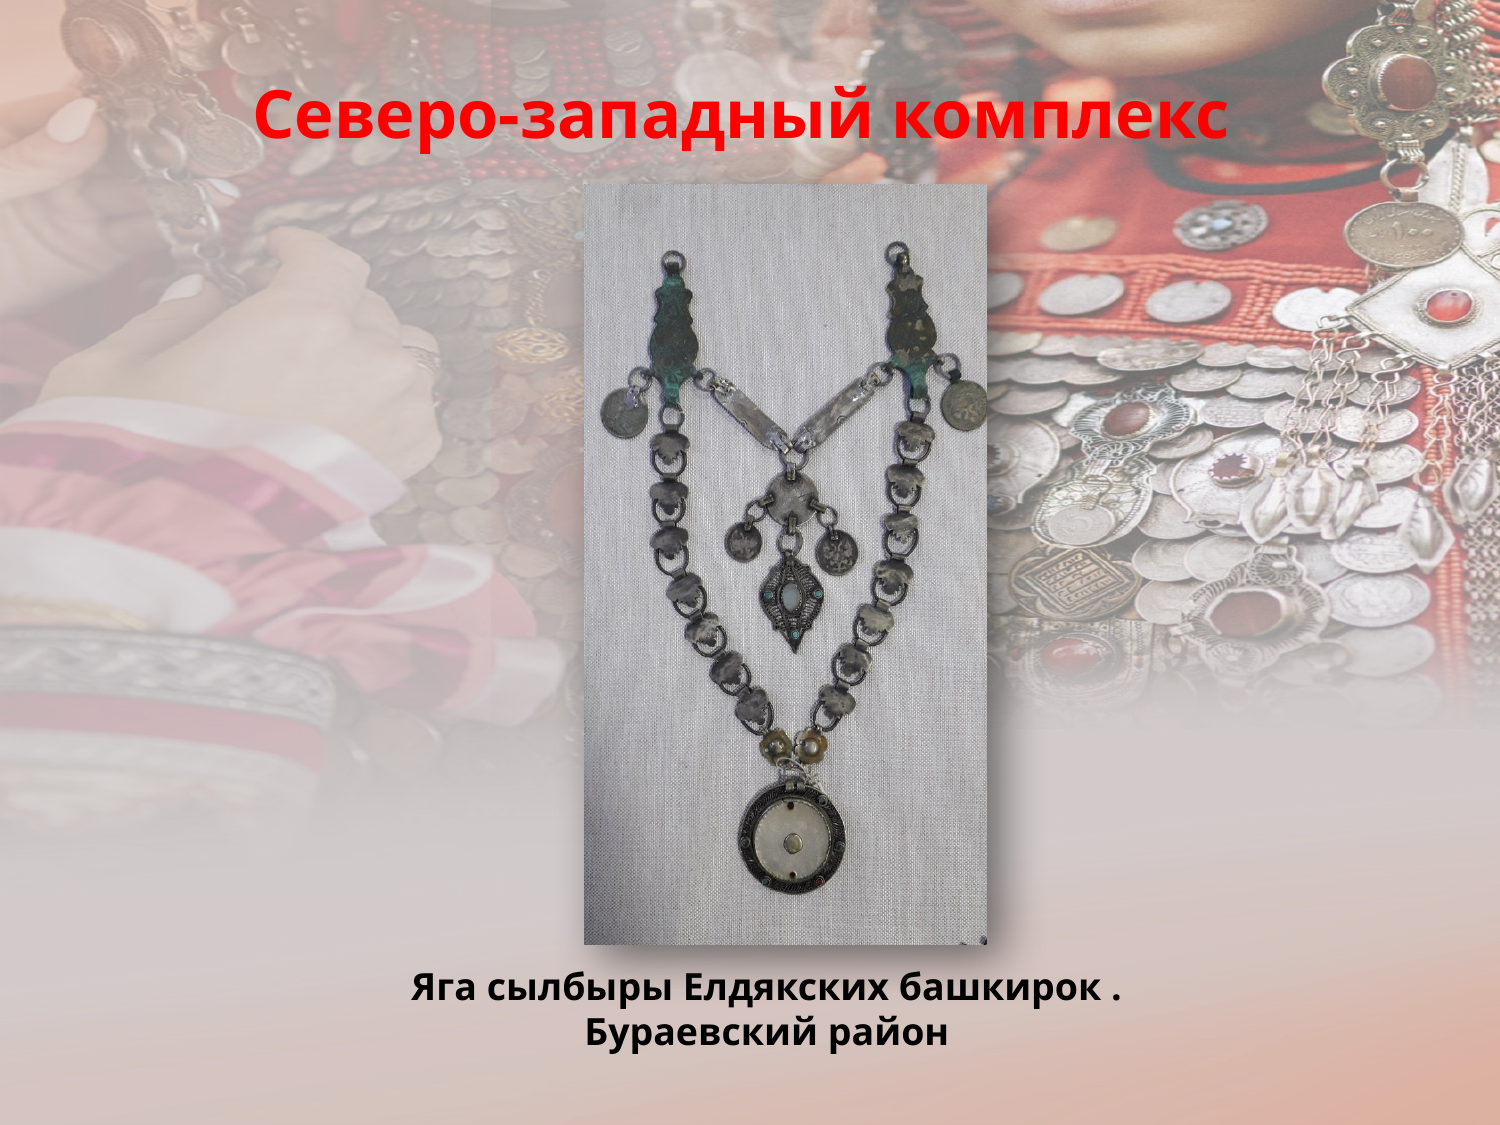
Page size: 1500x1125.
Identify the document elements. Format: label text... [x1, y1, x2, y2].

text_box Яга сылбыры Елдякских башкирок . Бураевский район [242, 955, 1292, 1094]
text_box Северо-западный комплекс [112, 30, 1388, 273]
picture [584, 184, 987, 945]
